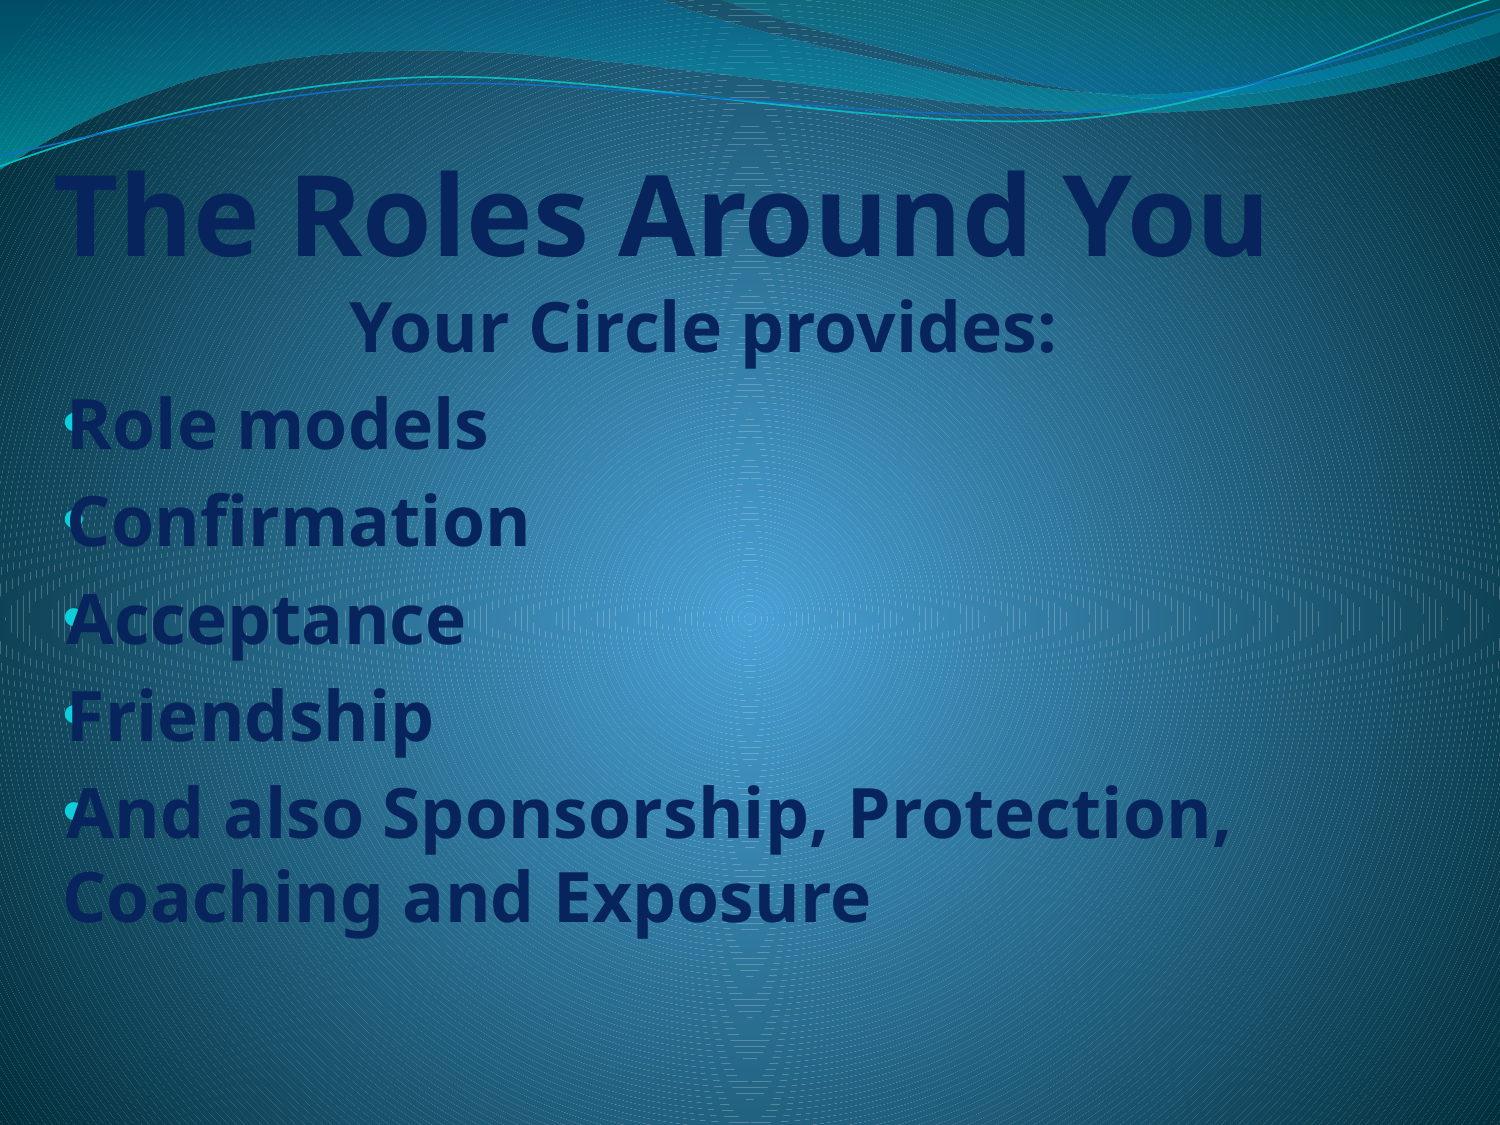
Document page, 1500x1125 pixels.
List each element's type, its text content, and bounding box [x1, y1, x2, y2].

subtitle Your Circle provides: Role models Confirmation Acceptance Friendship And also Sponsorship, Protection, Coaching and Exposure [62, 275, 1350, 1038]
title The Roles Around You [0, 37, 1275, 279]
